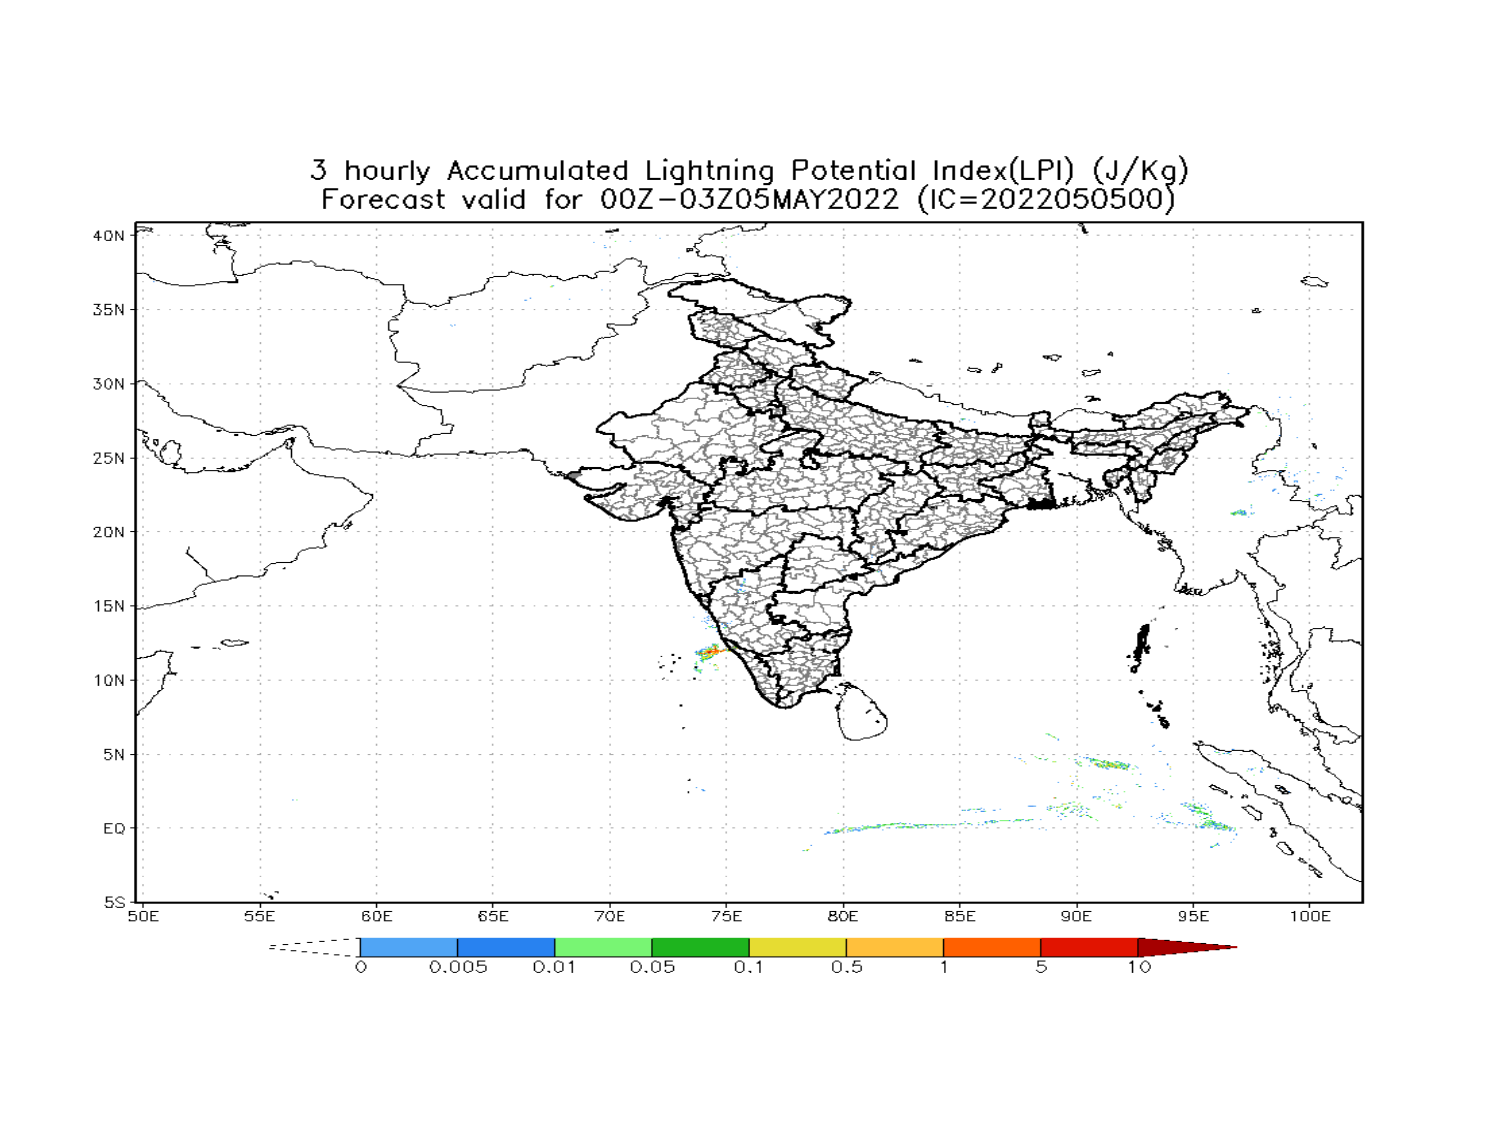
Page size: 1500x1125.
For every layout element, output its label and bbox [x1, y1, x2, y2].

picture [74, 149, 1426, 976]
